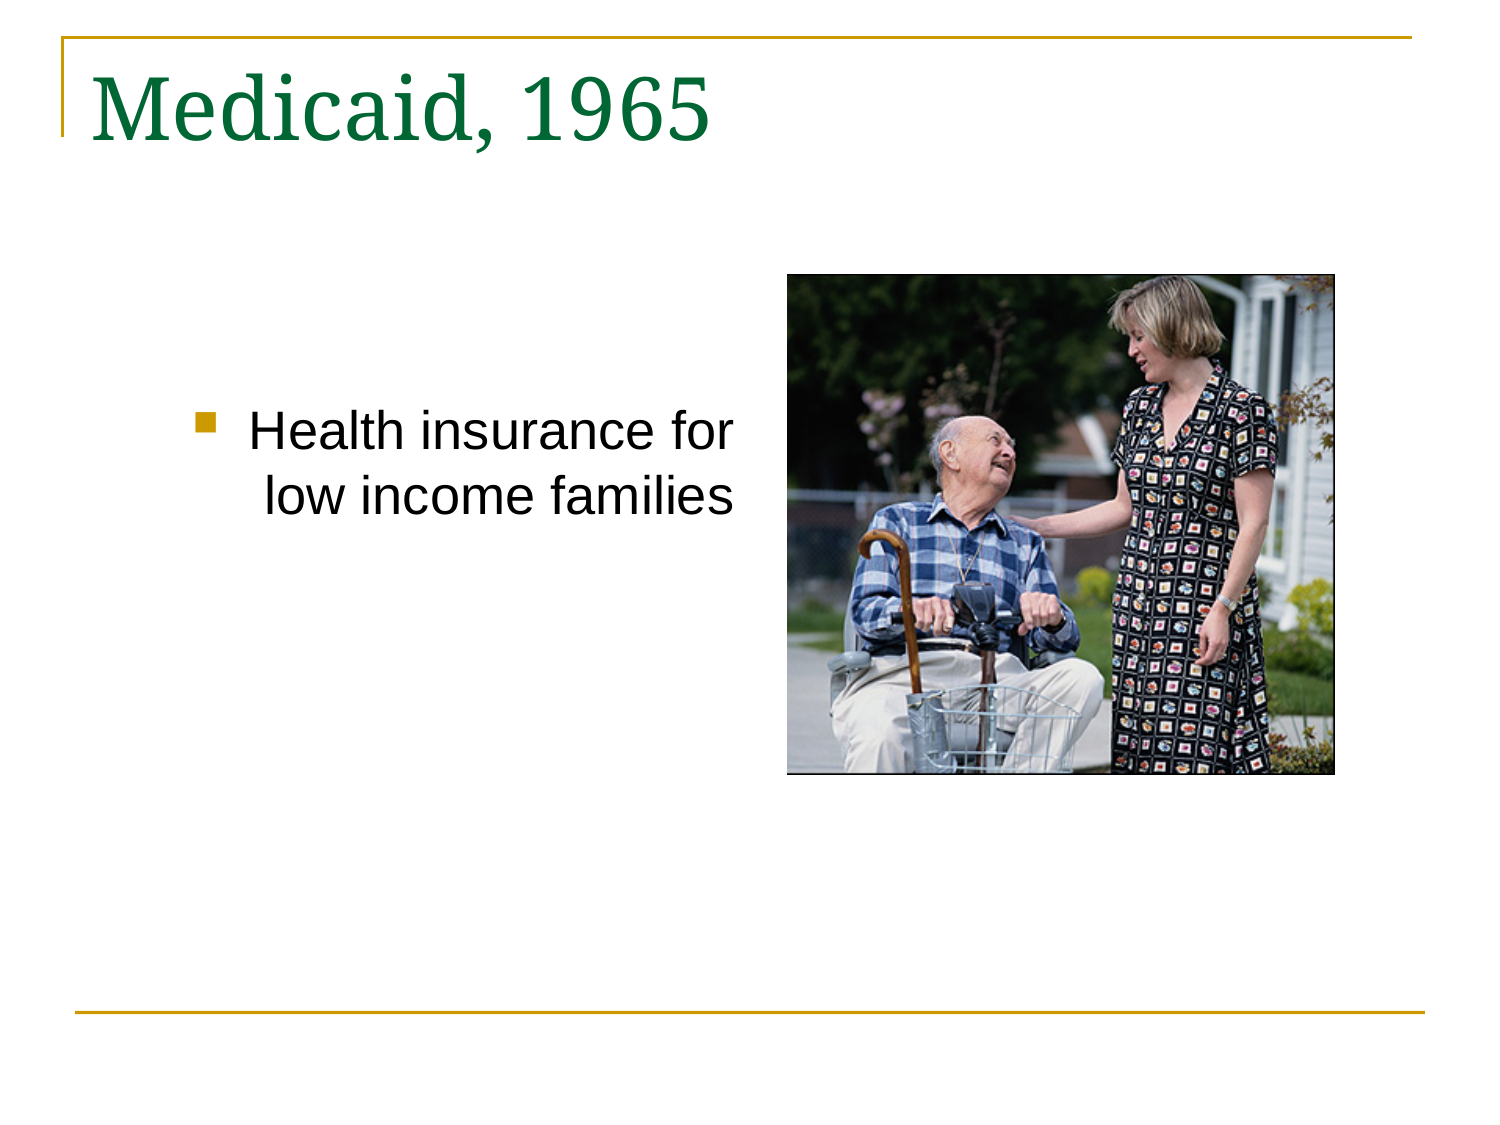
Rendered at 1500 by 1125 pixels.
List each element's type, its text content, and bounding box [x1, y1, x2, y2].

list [787, 274, 1335, 776]
title Medicaid, 1965 [75, 45, 1425, 233]
list Health insurance for low income families [137, 387, 750, 700]
